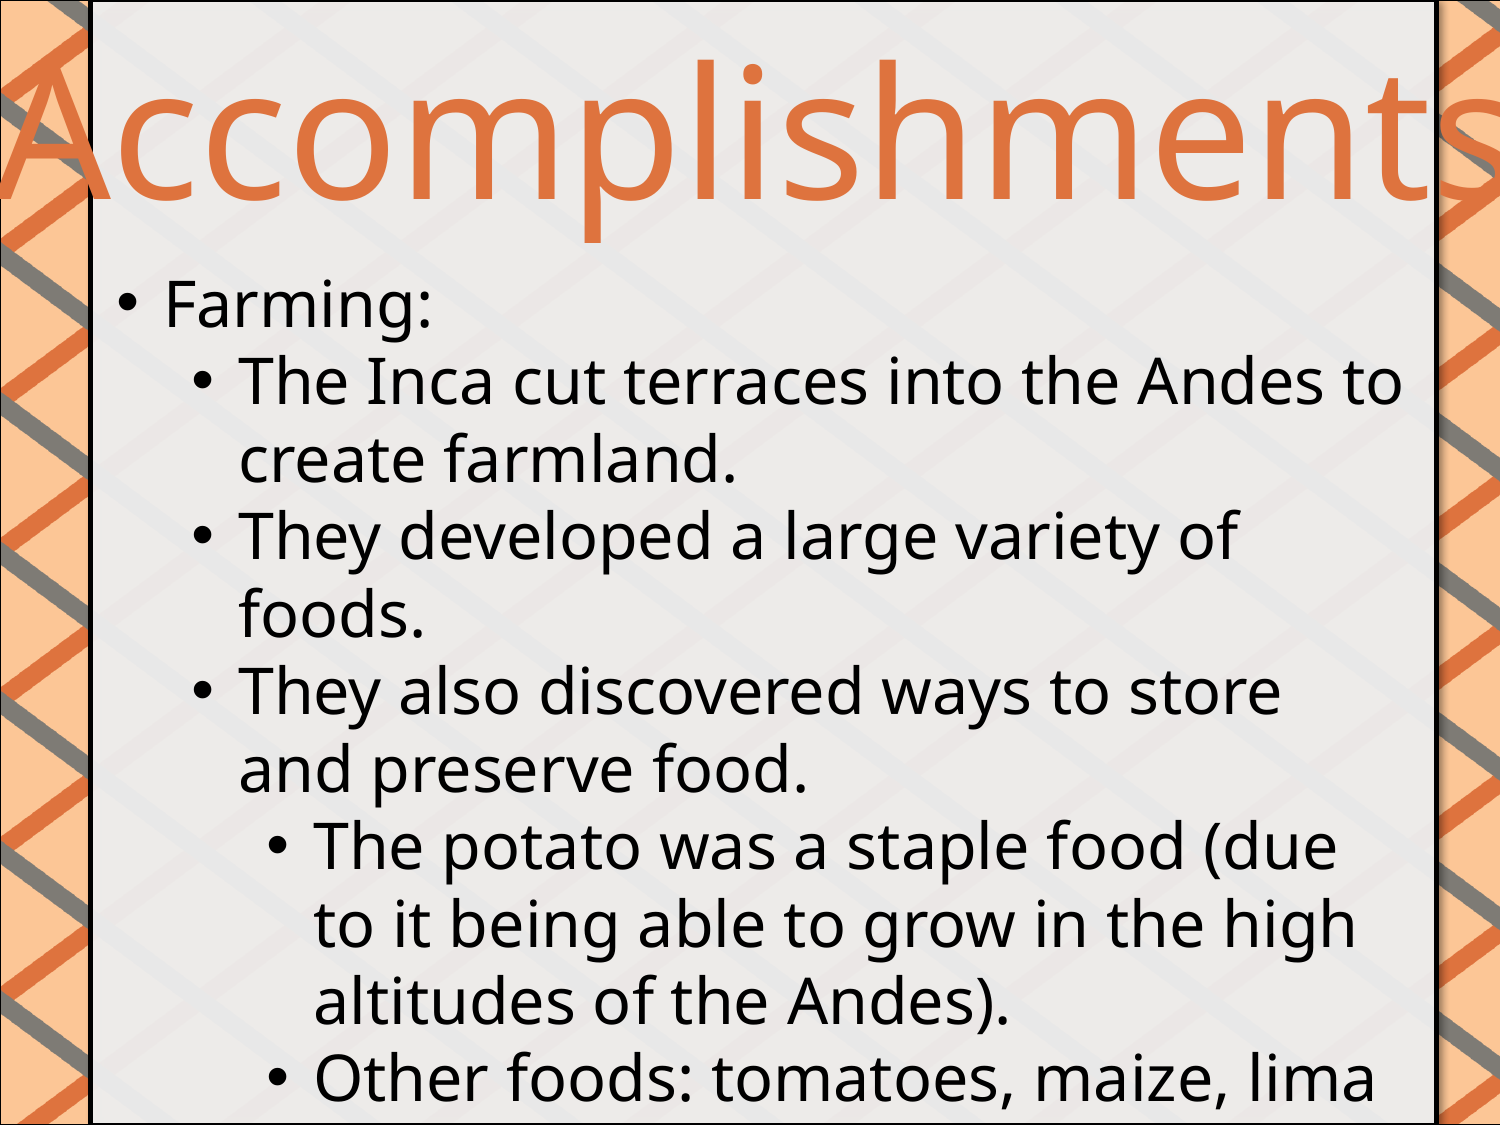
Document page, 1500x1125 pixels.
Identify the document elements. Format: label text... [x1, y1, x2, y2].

text_box Farming: The Inca cut terraces into the Andes to create farmland. They developed a large variety of foods. They also discovered ways to store and preserve food. The potato was a staple food (due to it being able to grow in the high altitudes of the Andes). Other foods: tomatoes, maize, lima beans, peppers, grains [101, 255, 1425, 1125]
text_box [0, 244, 88, 1125]
text_box [89, 0, 1437, 8]
text_box [1448, 244, 1500, 1125]
text_box [0, 0, 89, 8]
text_box [89, 244, 1437, 1125]
text_box [1445, 0, 1500, 8]
text_box Accomplishments [0, 8, 1500, 244]
